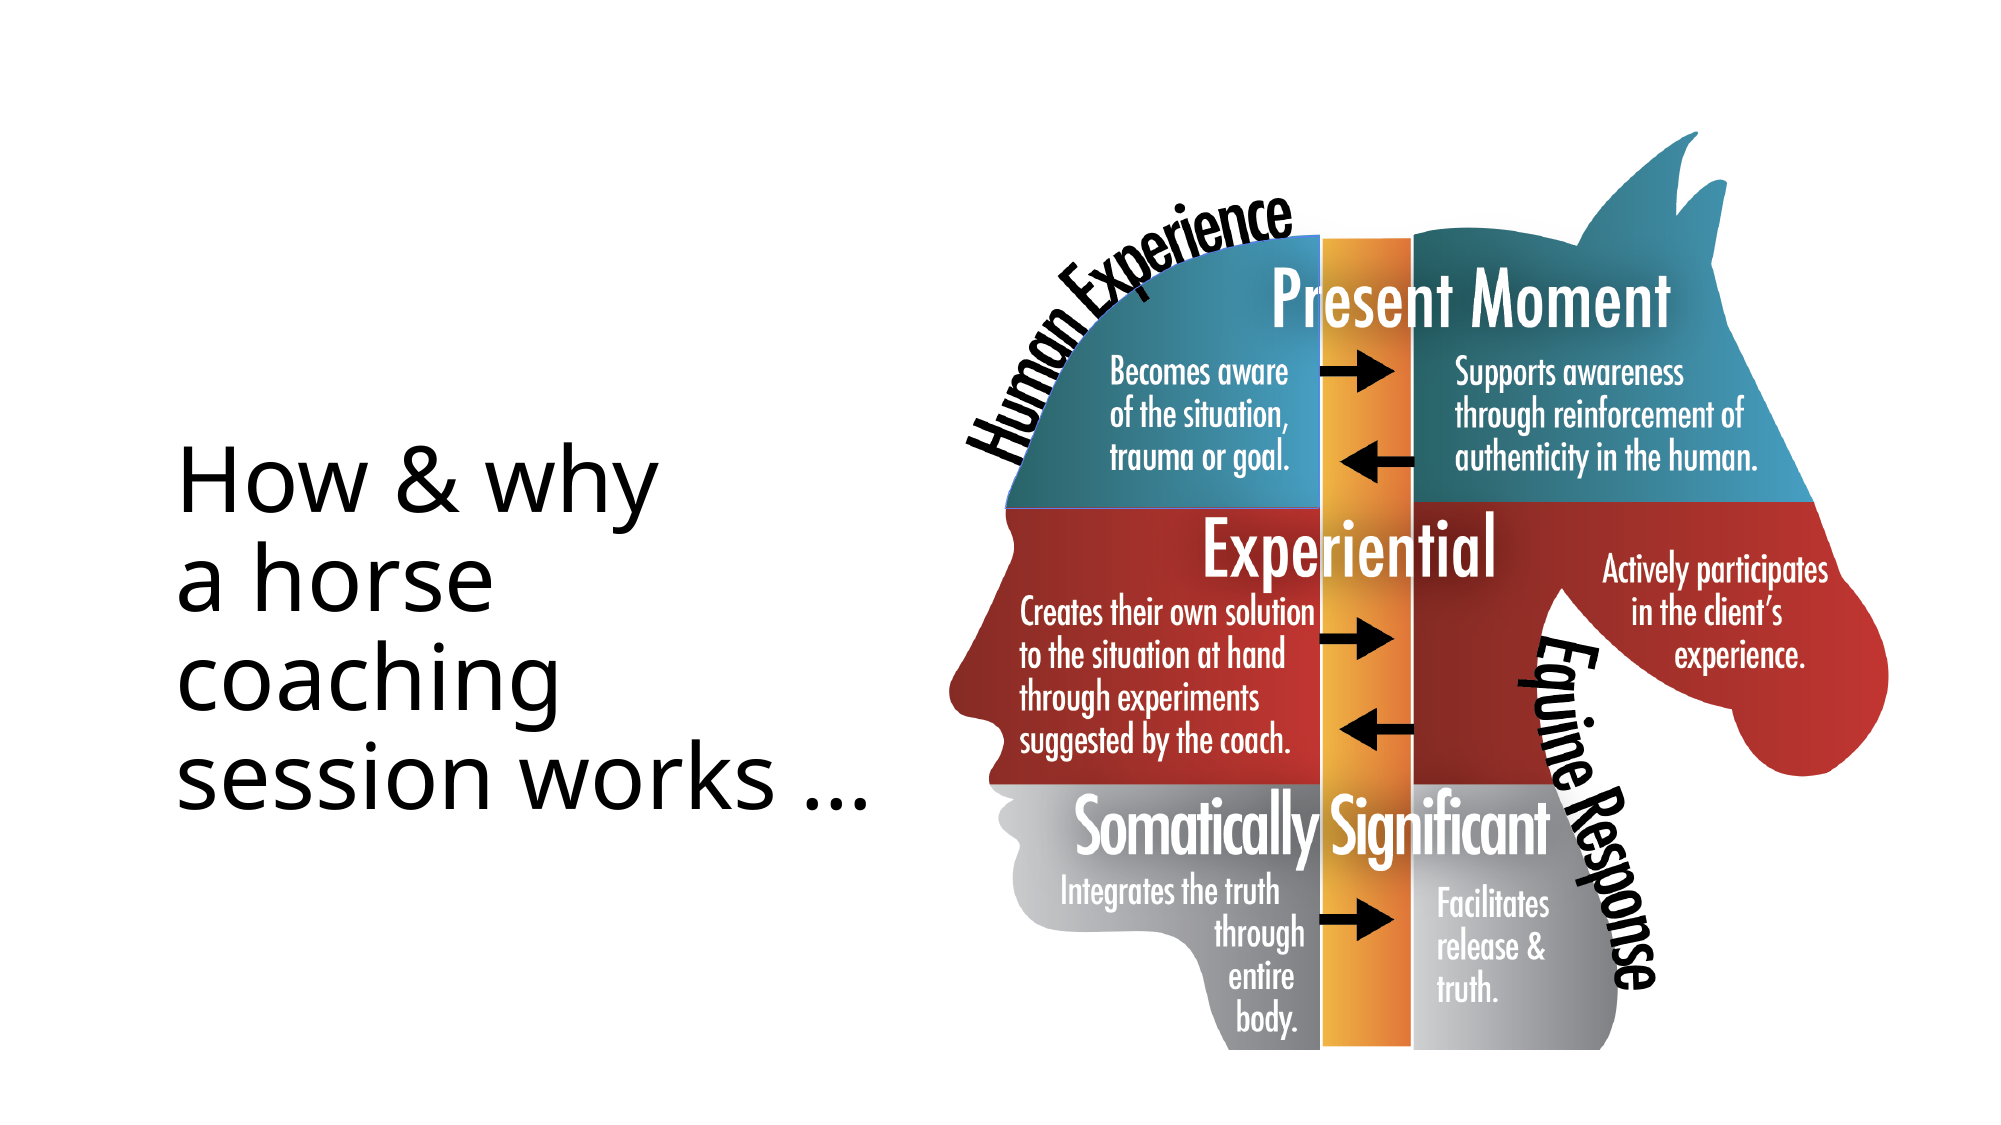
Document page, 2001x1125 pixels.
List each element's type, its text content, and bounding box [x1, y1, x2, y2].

picture [521, 0, 2000, 1125]
title How & why a horse coaching session works … [160, 415, 521, 847]
